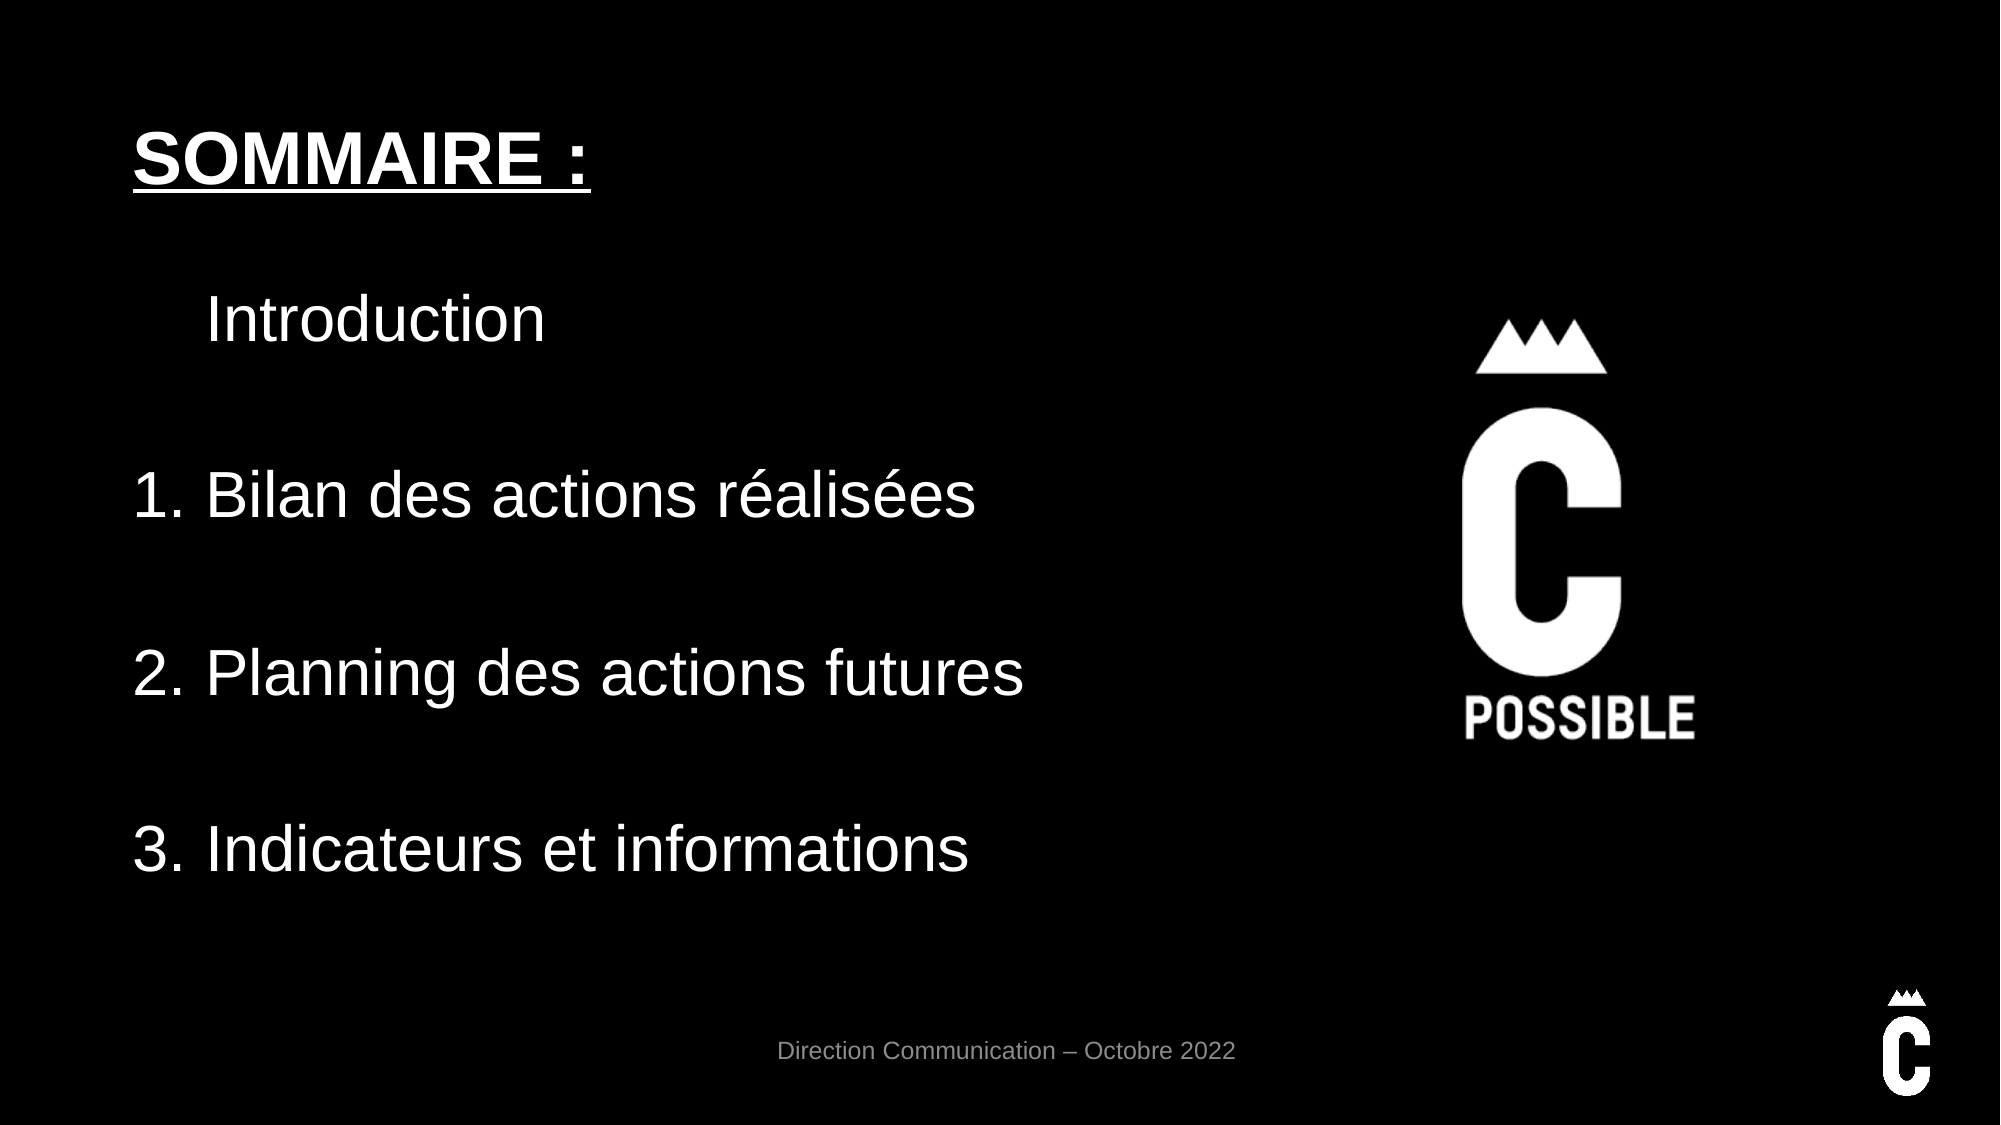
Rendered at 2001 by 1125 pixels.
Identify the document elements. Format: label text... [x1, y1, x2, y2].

footer Direction Communication – Octobre 2022 [0, 974, 2000, 1125]
list Introduction 1. Bilan des actions réalisées 2. Planning des actions futures 3. Indicateurs et informations [117, 277, 1930, 900]
title SOMMAIRE : [117, 51, 1843, 269]
picture [1883, 989, 1930, 1096]
picture [1462, 318, 1697, 753]
